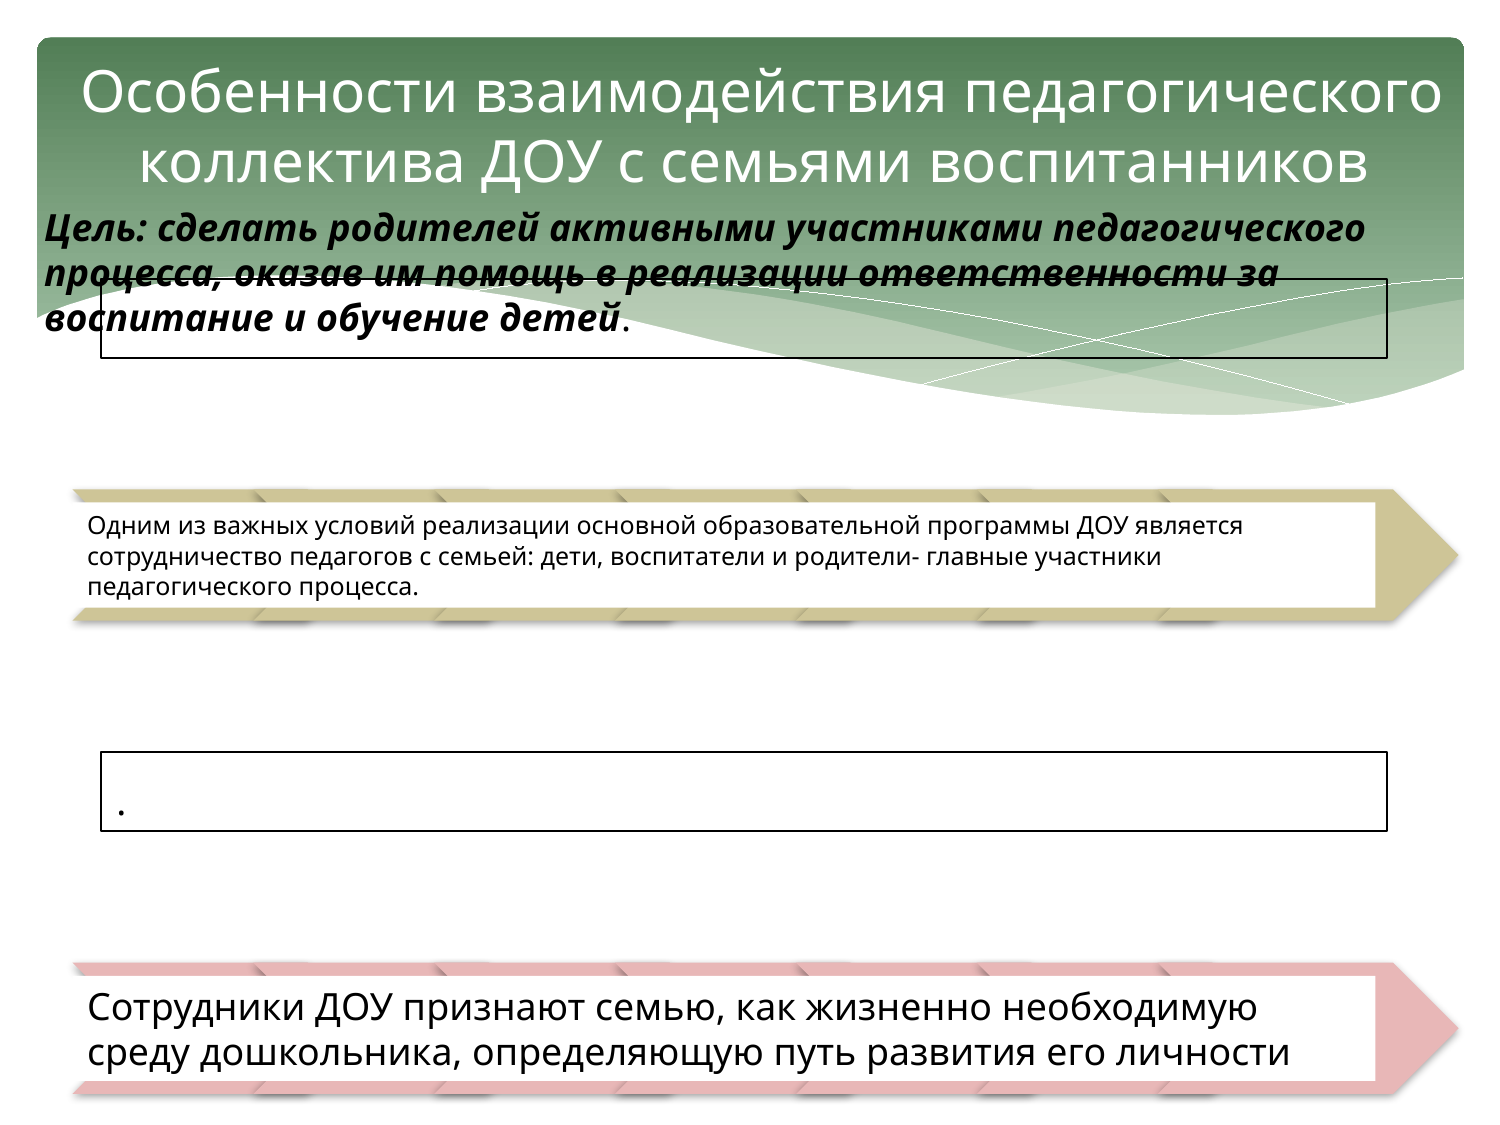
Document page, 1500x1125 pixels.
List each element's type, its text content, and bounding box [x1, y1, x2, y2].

title Особенности взаимодействия педагогического коллектива ДОУ с семьями воспитанников [29, 78, 1495, 196]
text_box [29, 278, 1459, 1095]
text_box Цель: сделать родителей активными участниками педагогического процесса, оказав им помощь в реализации ответственности за воспитание и обучение детей. [29, 196, 1500, 346]
